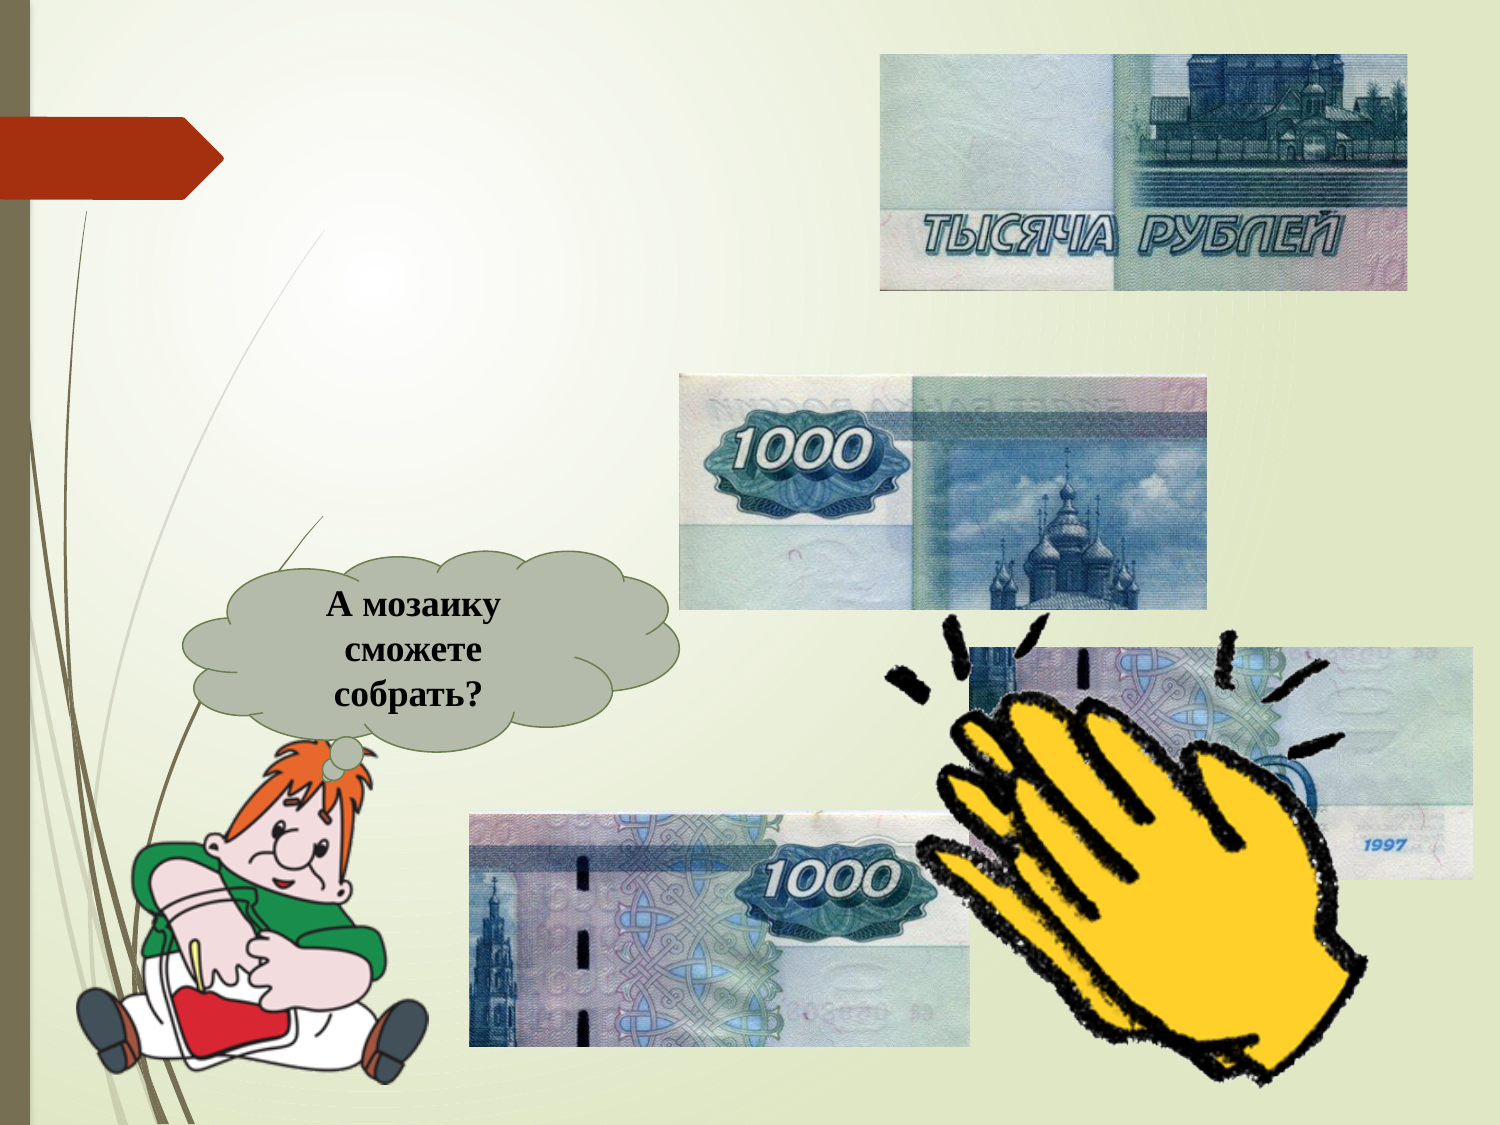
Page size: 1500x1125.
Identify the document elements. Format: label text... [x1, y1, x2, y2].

picture [469, 373, 1473, 1122]
text_box А мозаику сможете собрать? [181, 550, 681, 753]
picture [76, 715, 429, 1085]
picture [879, 54, 1408, 291]
